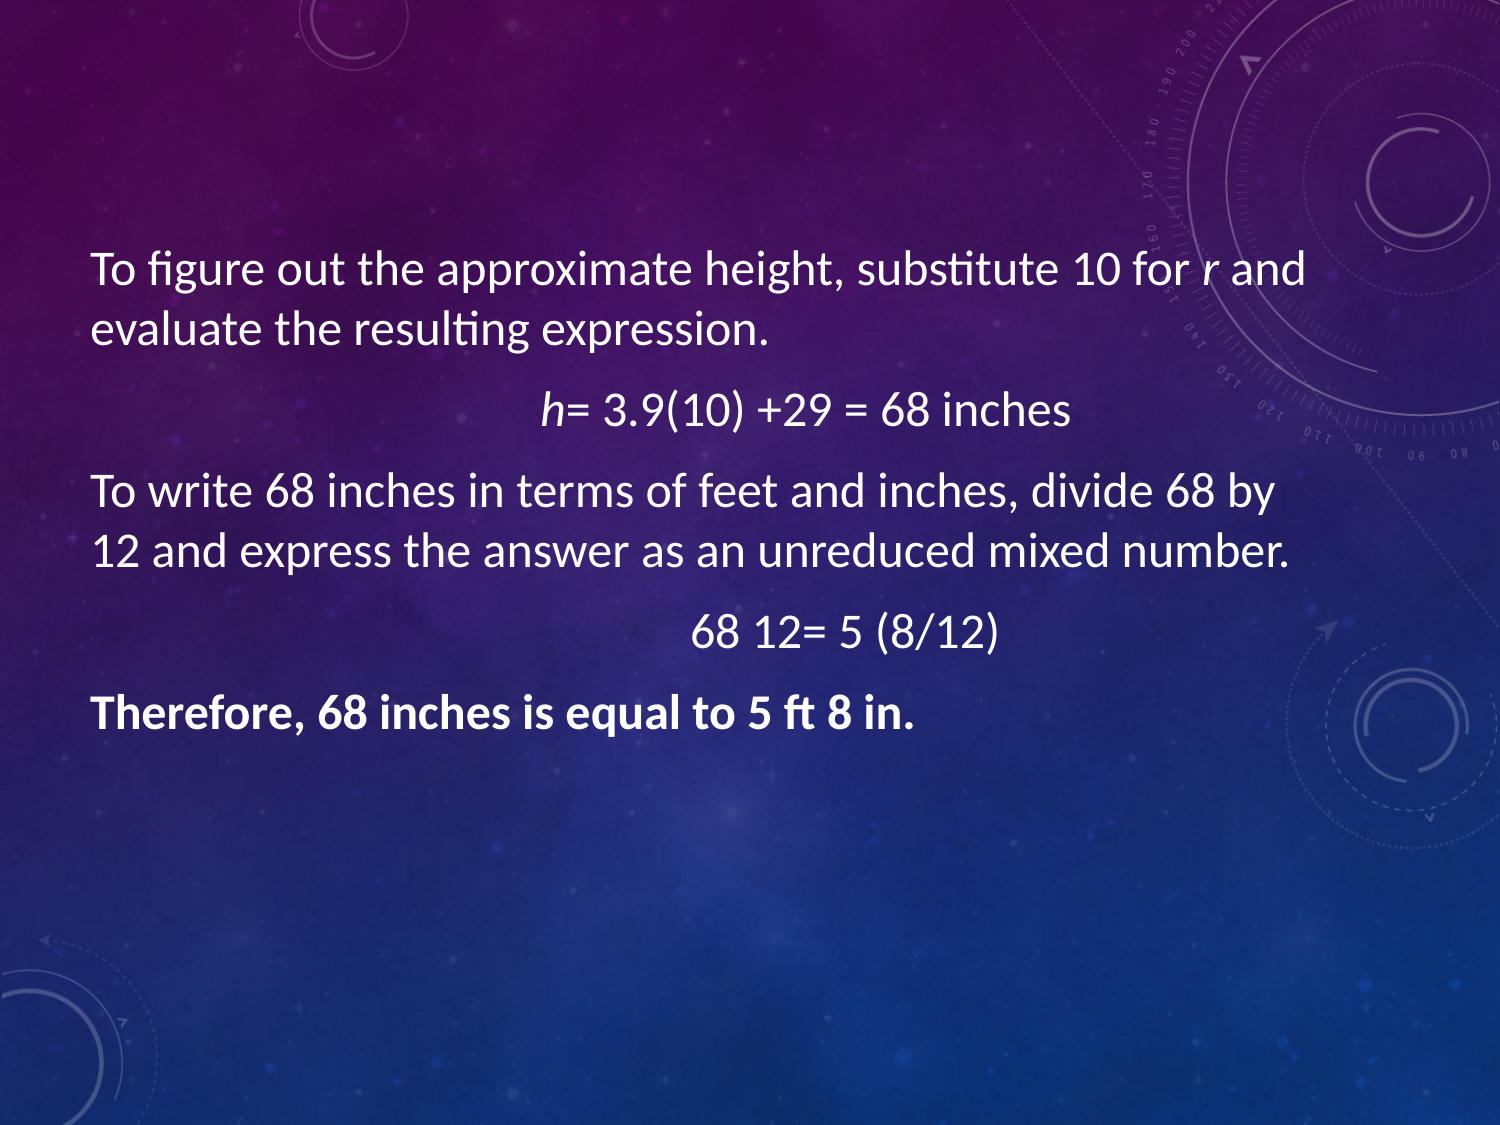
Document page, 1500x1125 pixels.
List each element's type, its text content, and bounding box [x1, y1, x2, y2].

list To figure out the approximate height, substitute 10 for r and evaluate the resulting expression. h= 3.9(10) +29 = 68 inches To write 68 inches in terms of feet and inches, divide 68 by 12 and express the answer as an unreduced mixed number. 68 12= 5 (8/12) Therefore, 68 inches is equal to 5 ft 8 in. [75, 24, 1350, 950]
picture [0, 0, 1500, 1125]
